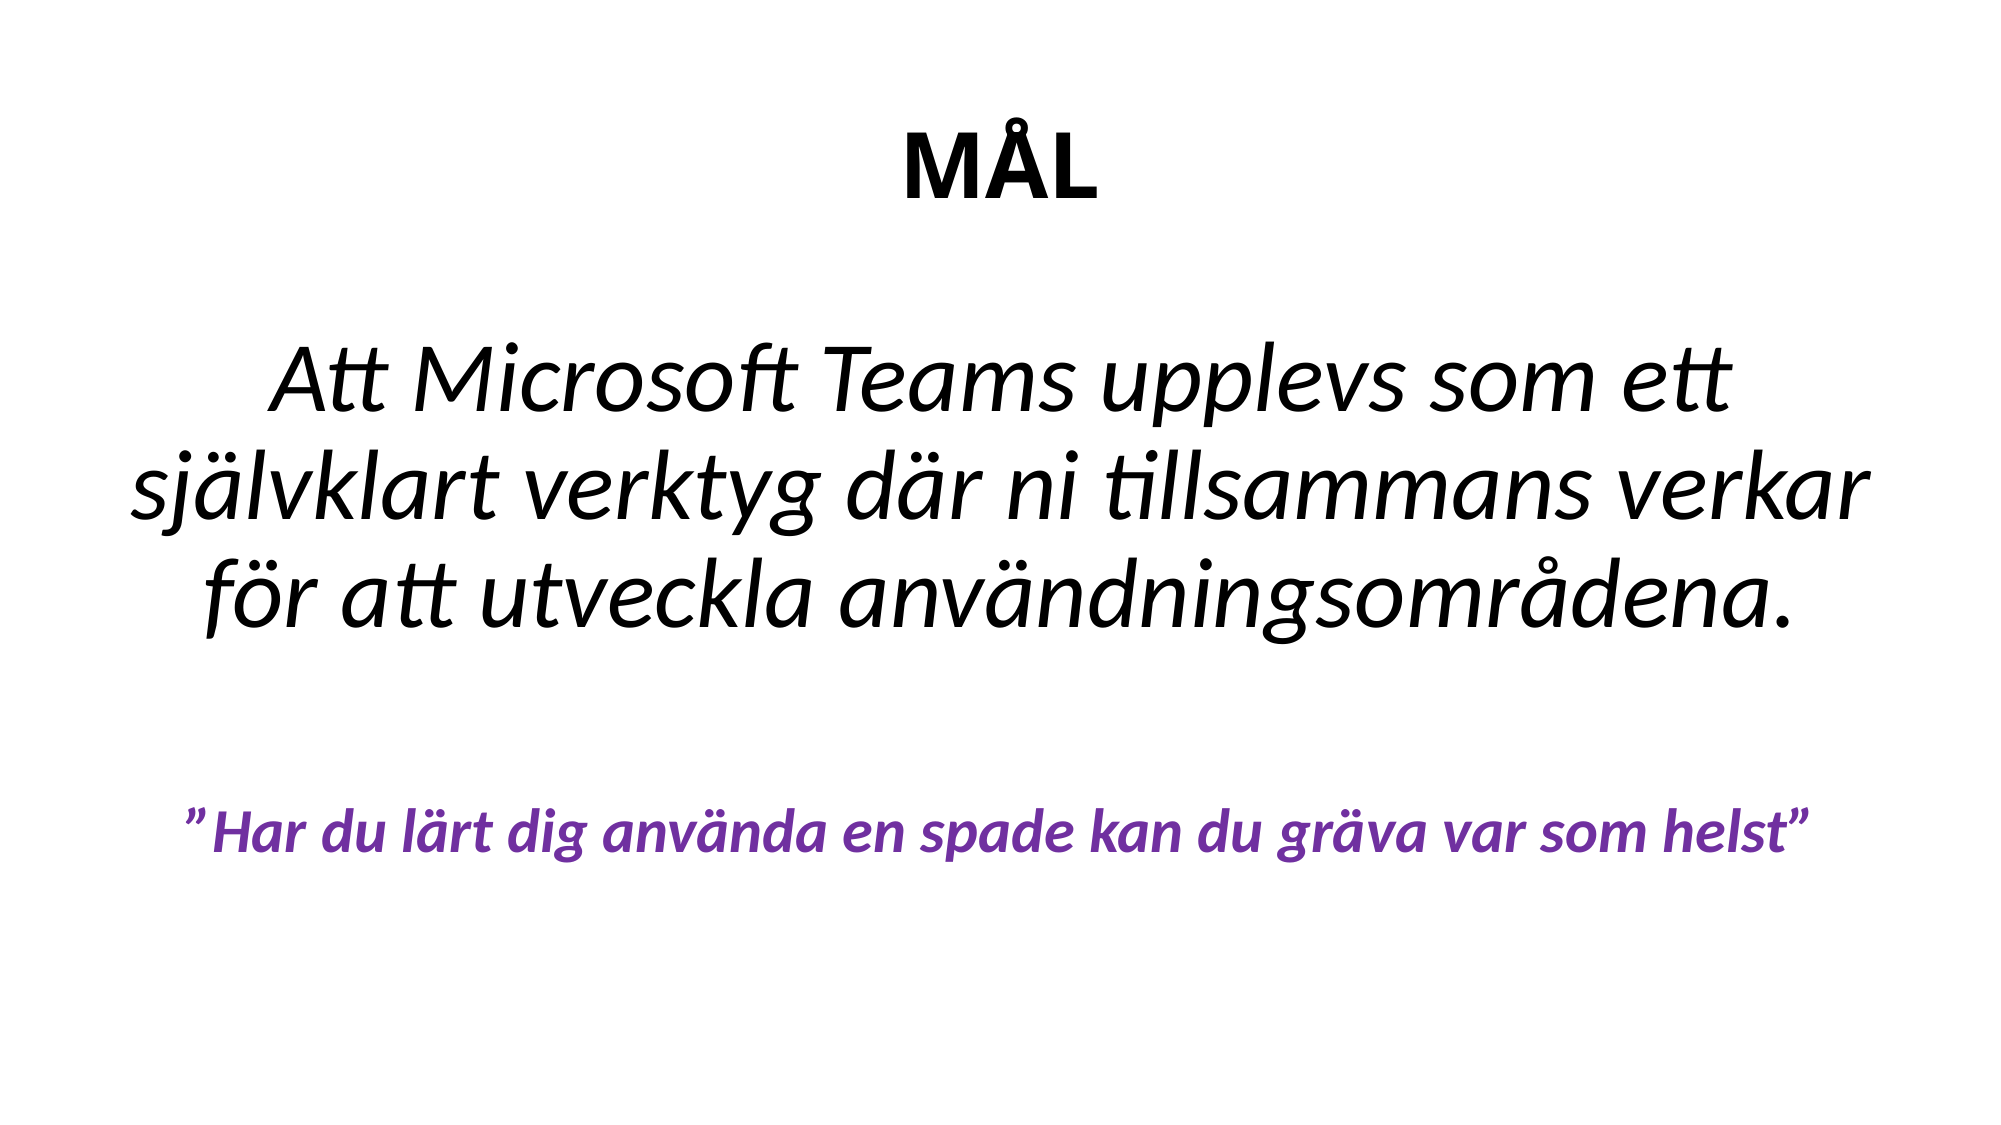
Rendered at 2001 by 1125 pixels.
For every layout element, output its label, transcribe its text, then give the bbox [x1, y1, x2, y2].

title MÅL [137, 59, 1863, 214]
list Att Microsoft Teams upplevs som ett självklart verktyg där ni tillsammans verkar för att utveckla användningsområdena. ”Har du lärt dig använda en spade kan du gräva var som helst” [91, 214, 1913, 1066]
